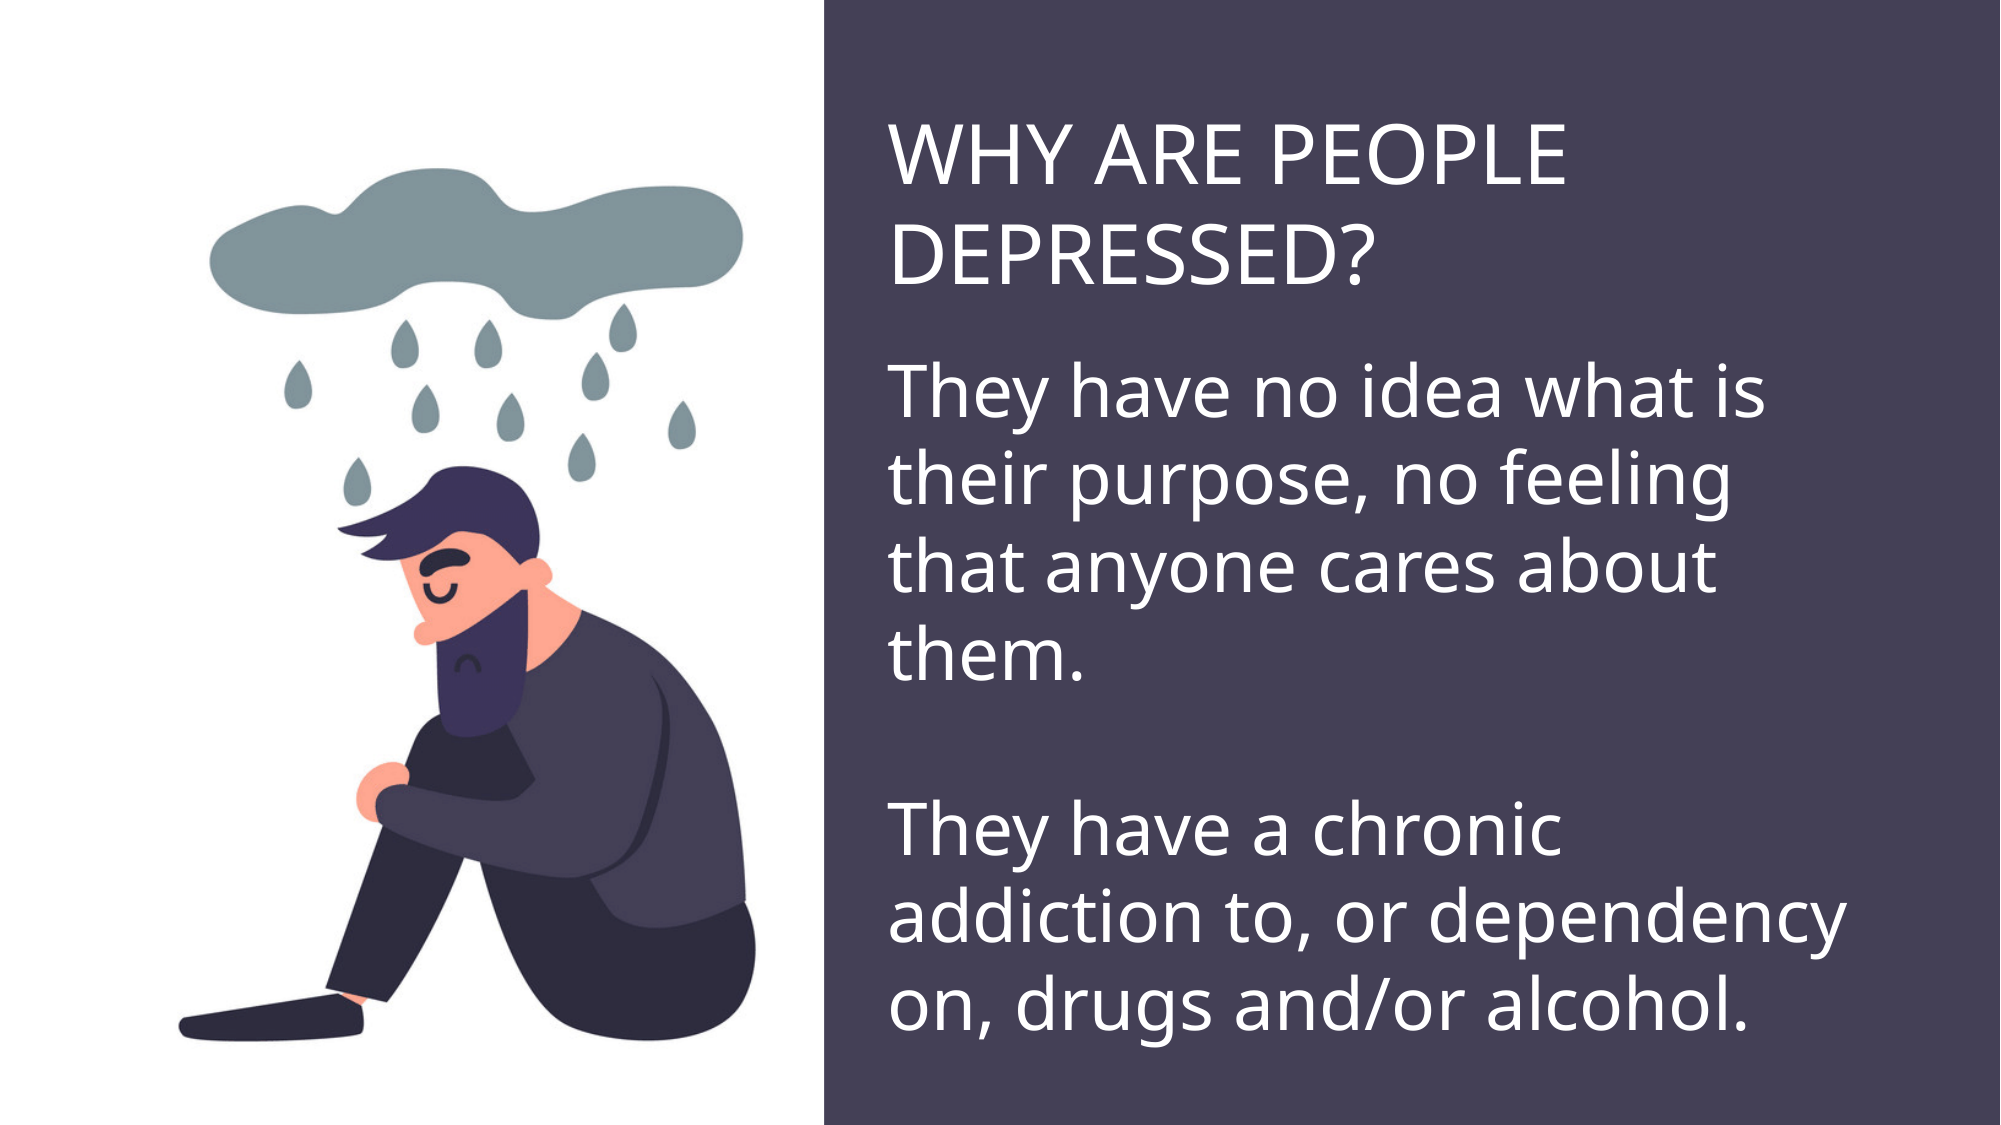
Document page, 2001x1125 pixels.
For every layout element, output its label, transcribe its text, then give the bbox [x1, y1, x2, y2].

picture [0, 0, 825, 1125]
text_box They have no idea what is their purpose, no feeling that anyone cares about them. They have a chronic addiction to, or dependency on, drugs and/or alcohol. [872, 337, 1903, 1053]
text_box WHY ARE PEOPLE DEPRESSED? [872, 93, 1601, 309]
